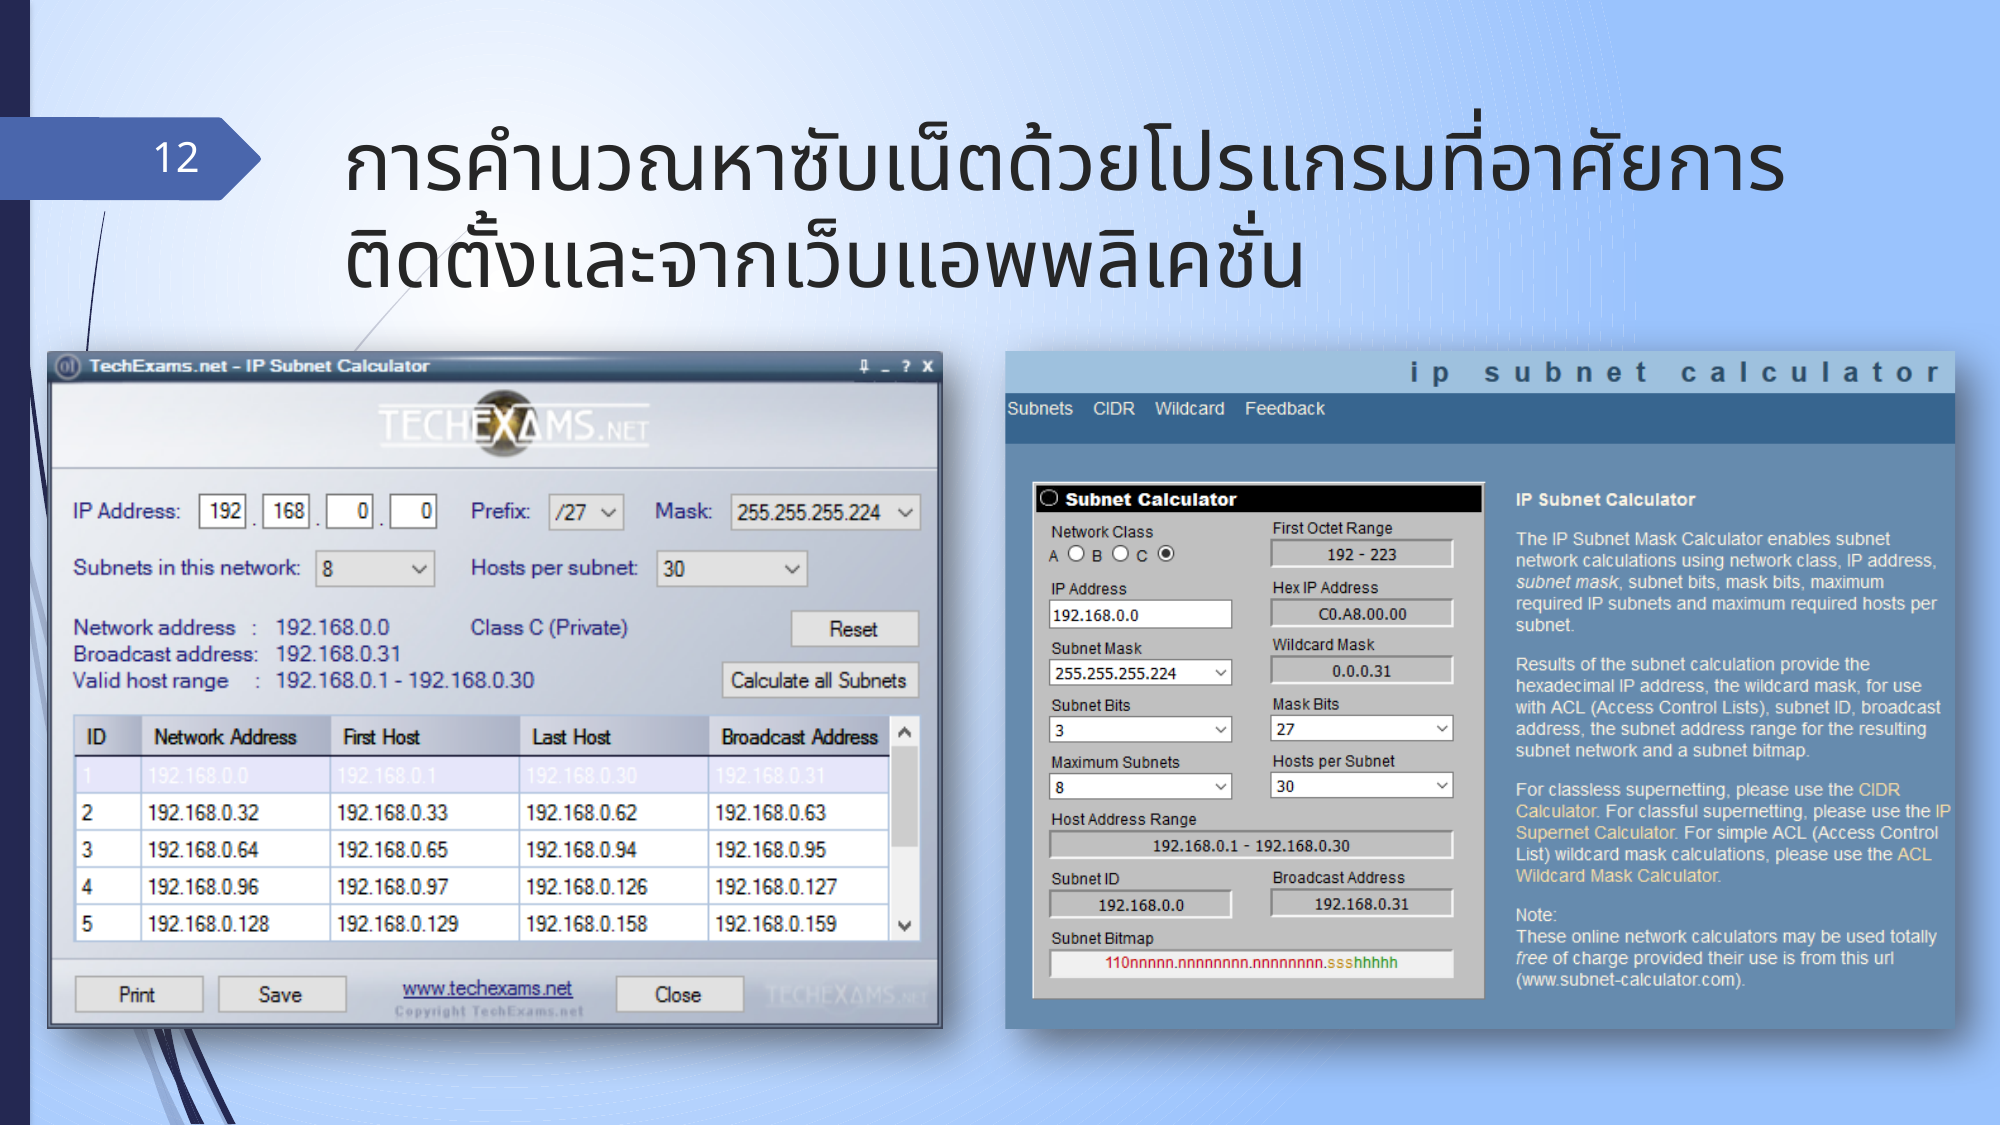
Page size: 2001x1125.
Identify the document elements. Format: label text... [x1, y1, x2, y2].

slide_number 12 [87, 129, 216, 190]
title การคำนวณหาซับเน็ตด้วยโปรแกรมที่อาศัยการติดตั้งและจากเว็บแอพพลิเคชั่น [328, 102, 1888, 313]
picture [1005, 350, 1956, 1030]
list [47, 350, 943, 1030]
